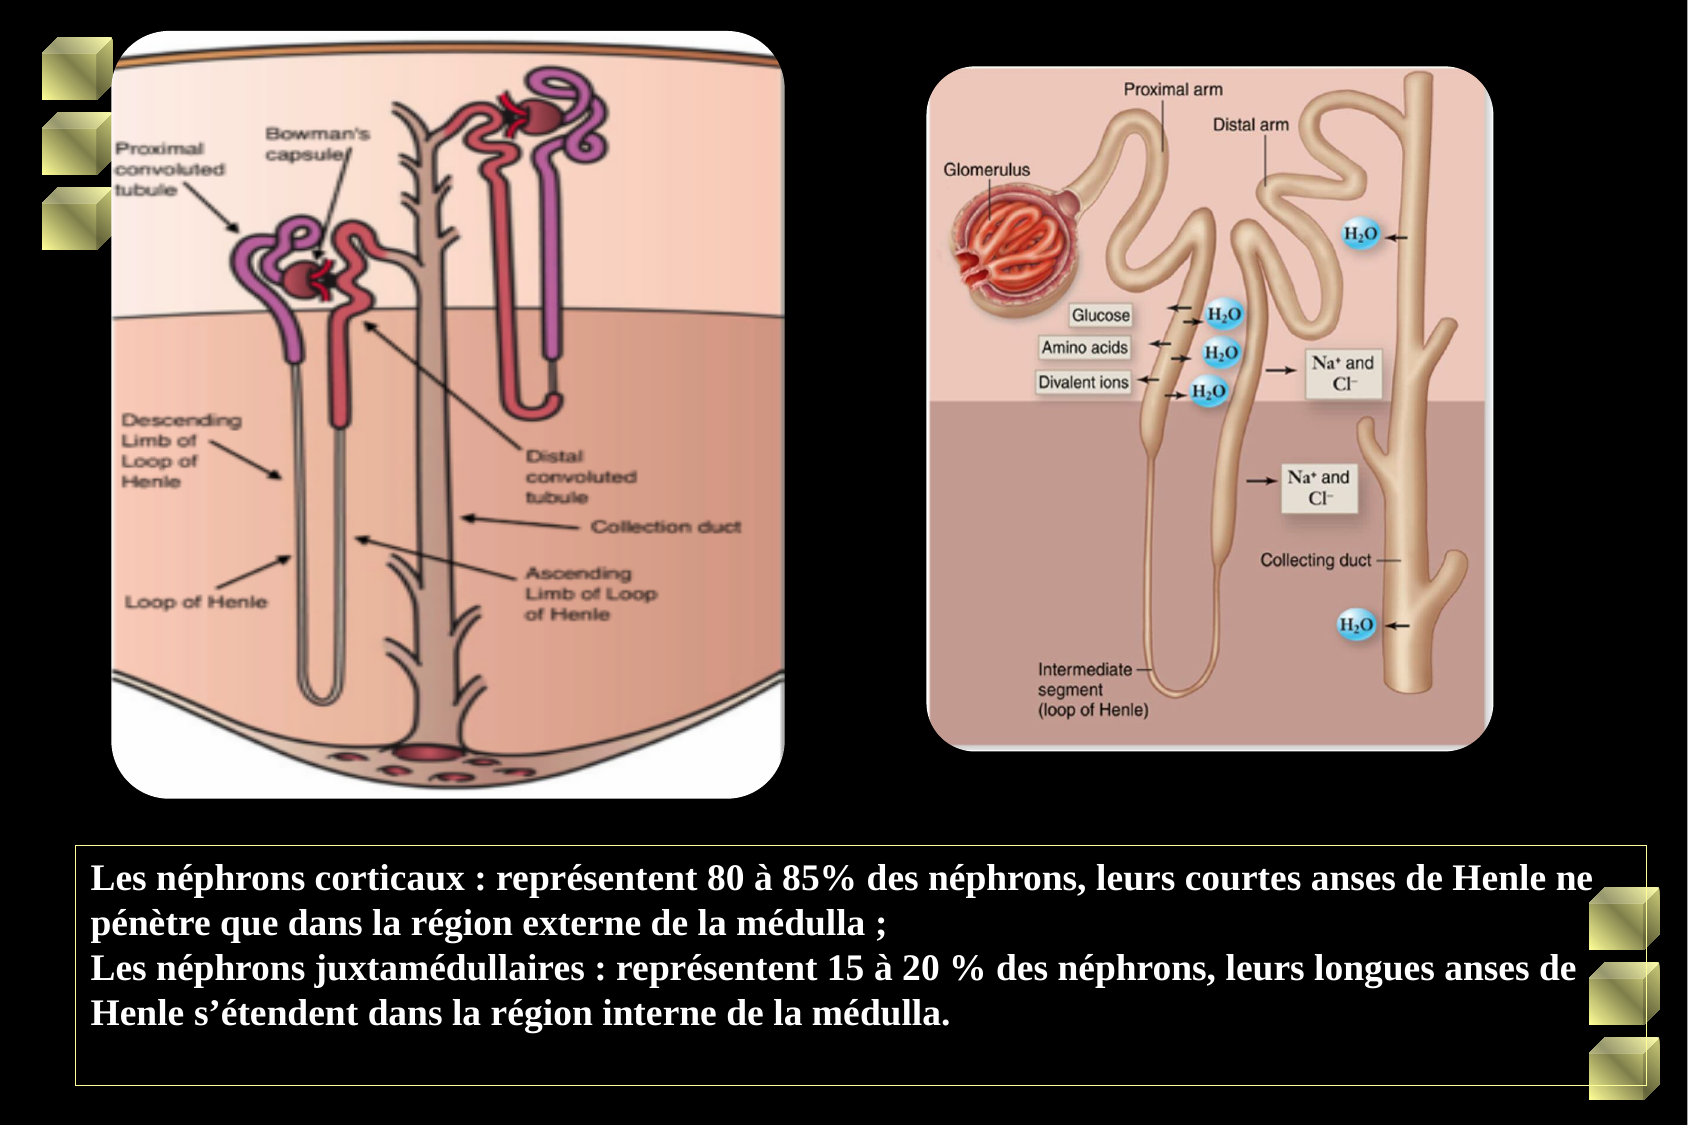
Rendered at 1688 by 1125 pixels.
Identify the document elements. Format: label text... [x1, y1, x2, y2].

text_box Les néphrons corticaux : représentent 80 à 85% des néphrons, leurs courtes anses de Henle ne pénètre que dans la région externe de la médulla ; Les néphrons juxtamédullaires : représentent 15 à 20 % des néphrons, leurs longues anses de Henle s’étendent dans la région interne de la médulla. [75, 845, 1647, 1086]
picture [111, 30, 785, 799]
picture [926, 66, 1494, 752]
